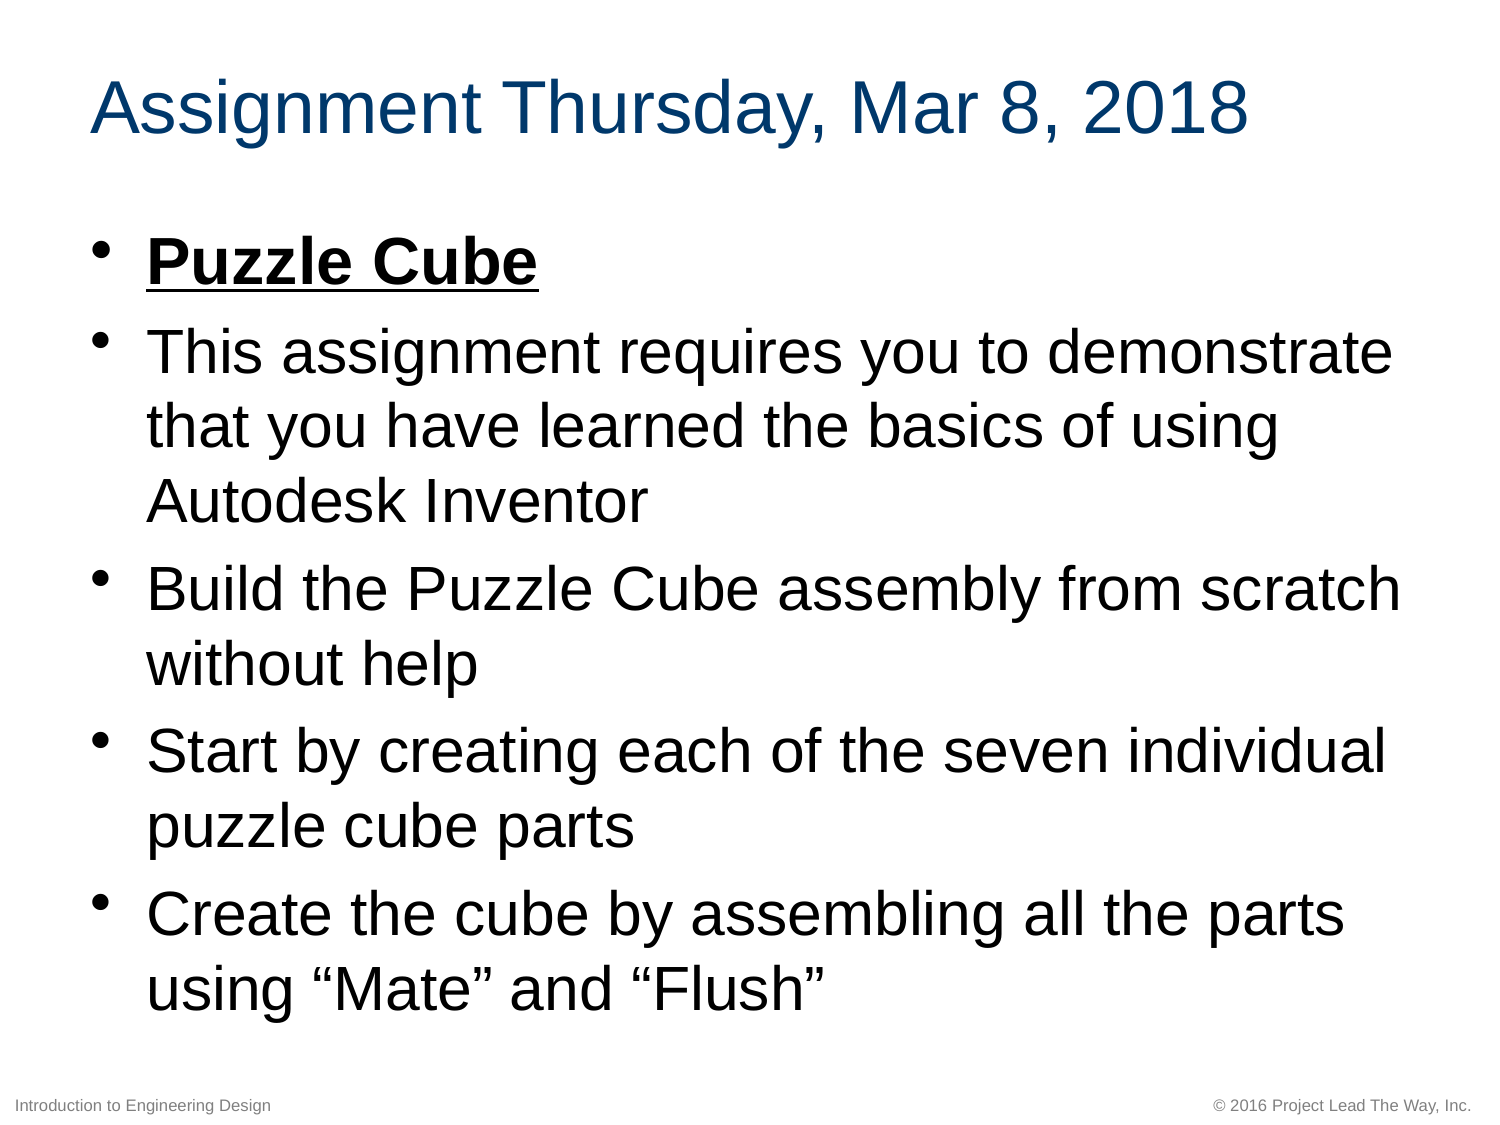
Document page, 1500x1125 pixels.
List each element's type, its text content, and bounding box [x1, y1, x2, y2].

title Assignment Thursday, Mar 8, 2018 [74, 44, 1426, 163]
list Puzzle Cube This assignment requires you to demonstrate that you have learned the basics of using Autodesk Inventor Build the Puzzle Cube assembly from scratch without help Start by creating each of the seven individual puzzle cube parts Create the cube by assembling all the parts using “Mate” and “Flush” [74, 210, 1426, 1004]
